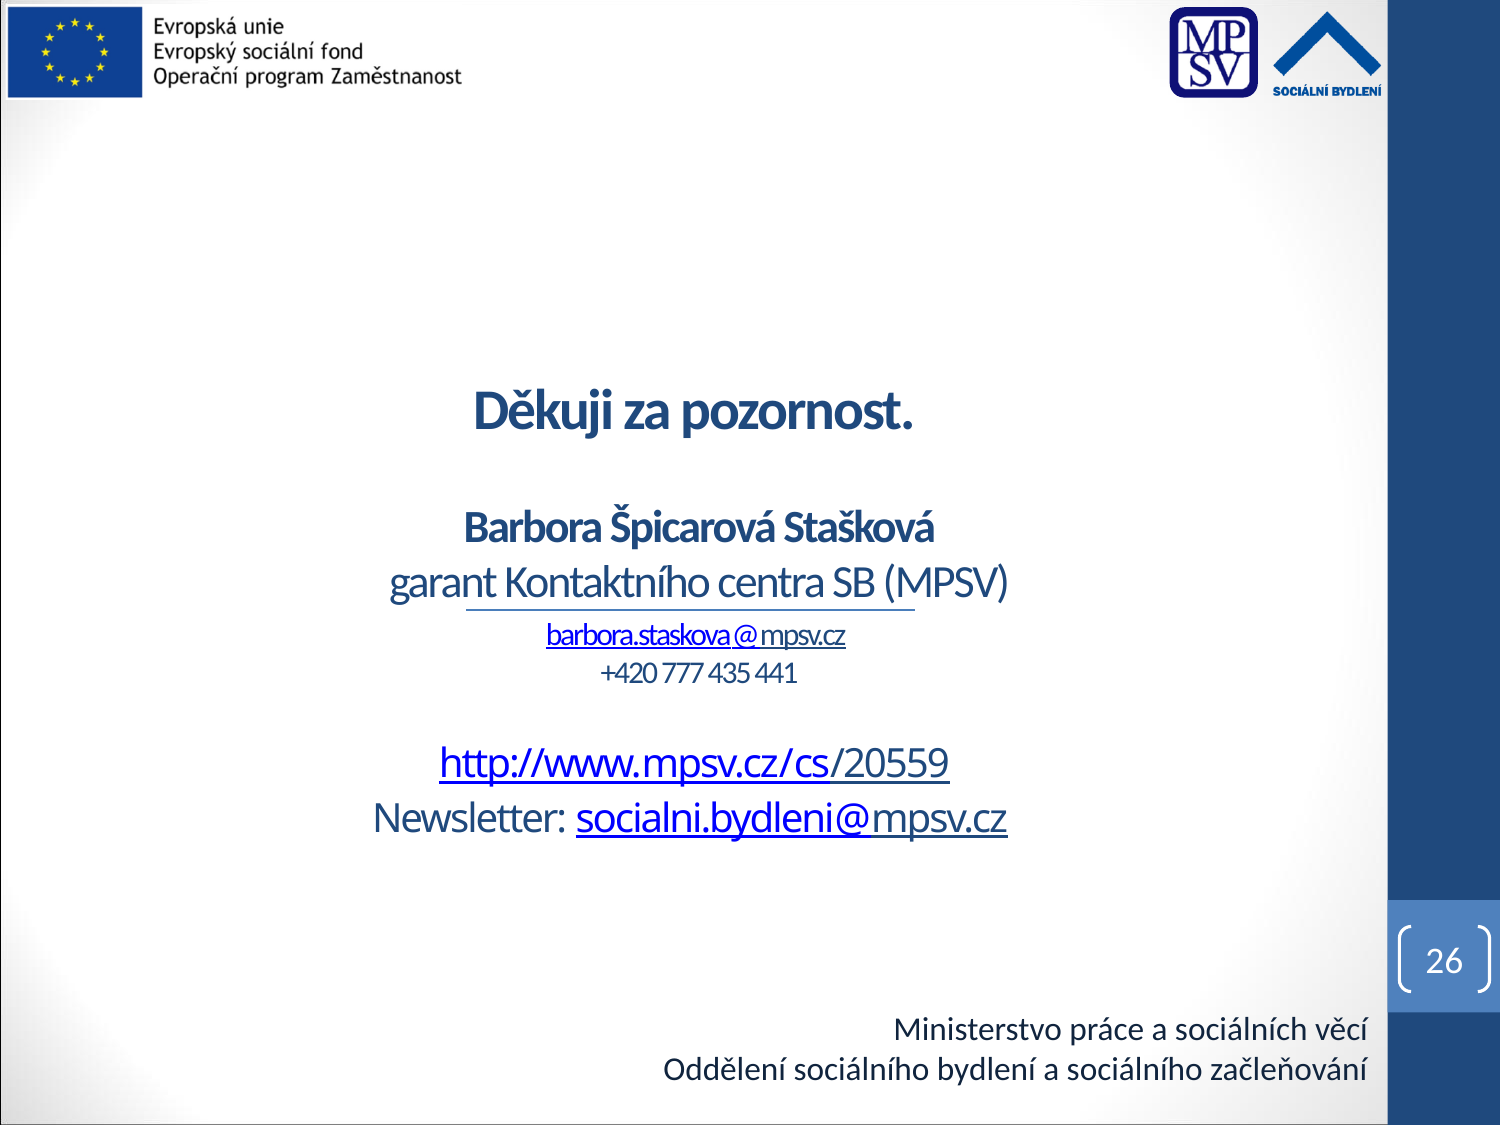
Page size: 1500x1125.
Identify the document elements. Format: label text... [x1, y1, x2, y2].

text_box Ministerstvo práce a sociálních věcí Oddělení sociálního bydlení a sociálního začleňování [608, 999, 1384, 1094]
title Děkuji za pozornost. Barbora Špicarová Stašková garant Kontaktního centra SB (MPSV) barbora.staskova@mpsv.cz +420 777 435 441 http://www.mpsv.cz/cs/20559 Newsletter: socialni.bydleni@mpsv.cz [41, 361, 1359, 858]
picture [0, 0, 1387, 1125]
slide_number 26 [1397, 924, 1492, 994]
